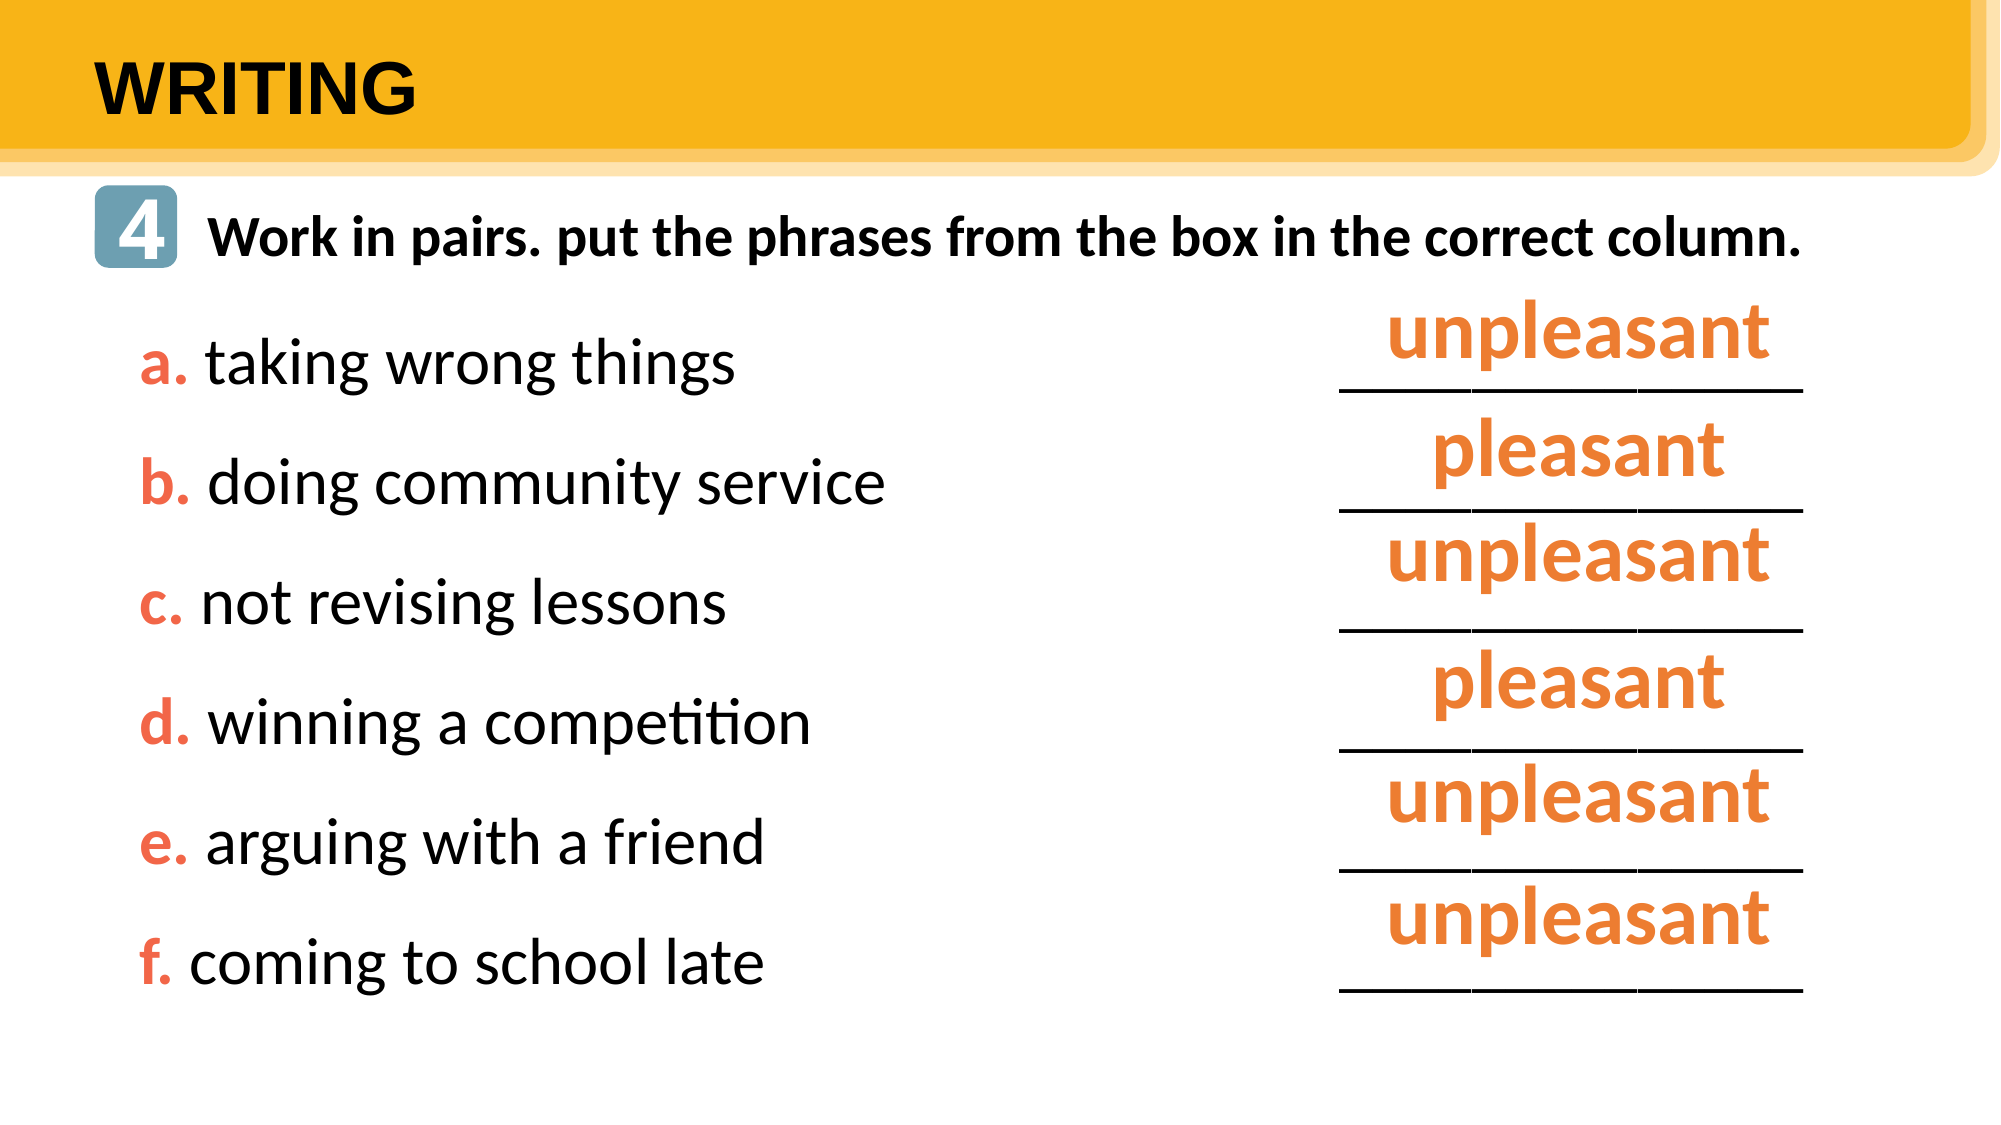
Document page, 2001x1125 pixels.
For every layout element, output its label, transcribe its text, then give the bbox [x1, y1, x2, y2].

text_box [169, 185, 179, 268]
text_box unpleasant [1369, 267, 1789, 383]
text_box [0, 0, 2000, 177]
text_box unpleasant [1369, 731, 1789, 847]
text_box 4 [103, 177, 169, 284]
text_box unpleasant [1369, 854, 1789, 969]
text_box a. taking wrong things ______________ b. doing community service ______________ c. not revising lessons ______________ d. winning a competition ______________ e. arguing with a friend ______________ f. coming to school late ______________ [124, 270, 2000, 1006]
text_box pleasant [1369, 617, 1789, 731]
text_box unpleasant [1369, 490, 1789, 606]
text_box pleasant [1369, 385, 1789, 490]
text_box [93, 185, 103, 268]
text_box Work in pairs. put the phrases from the box in the correct column. [193, 190, 1890, 270]
